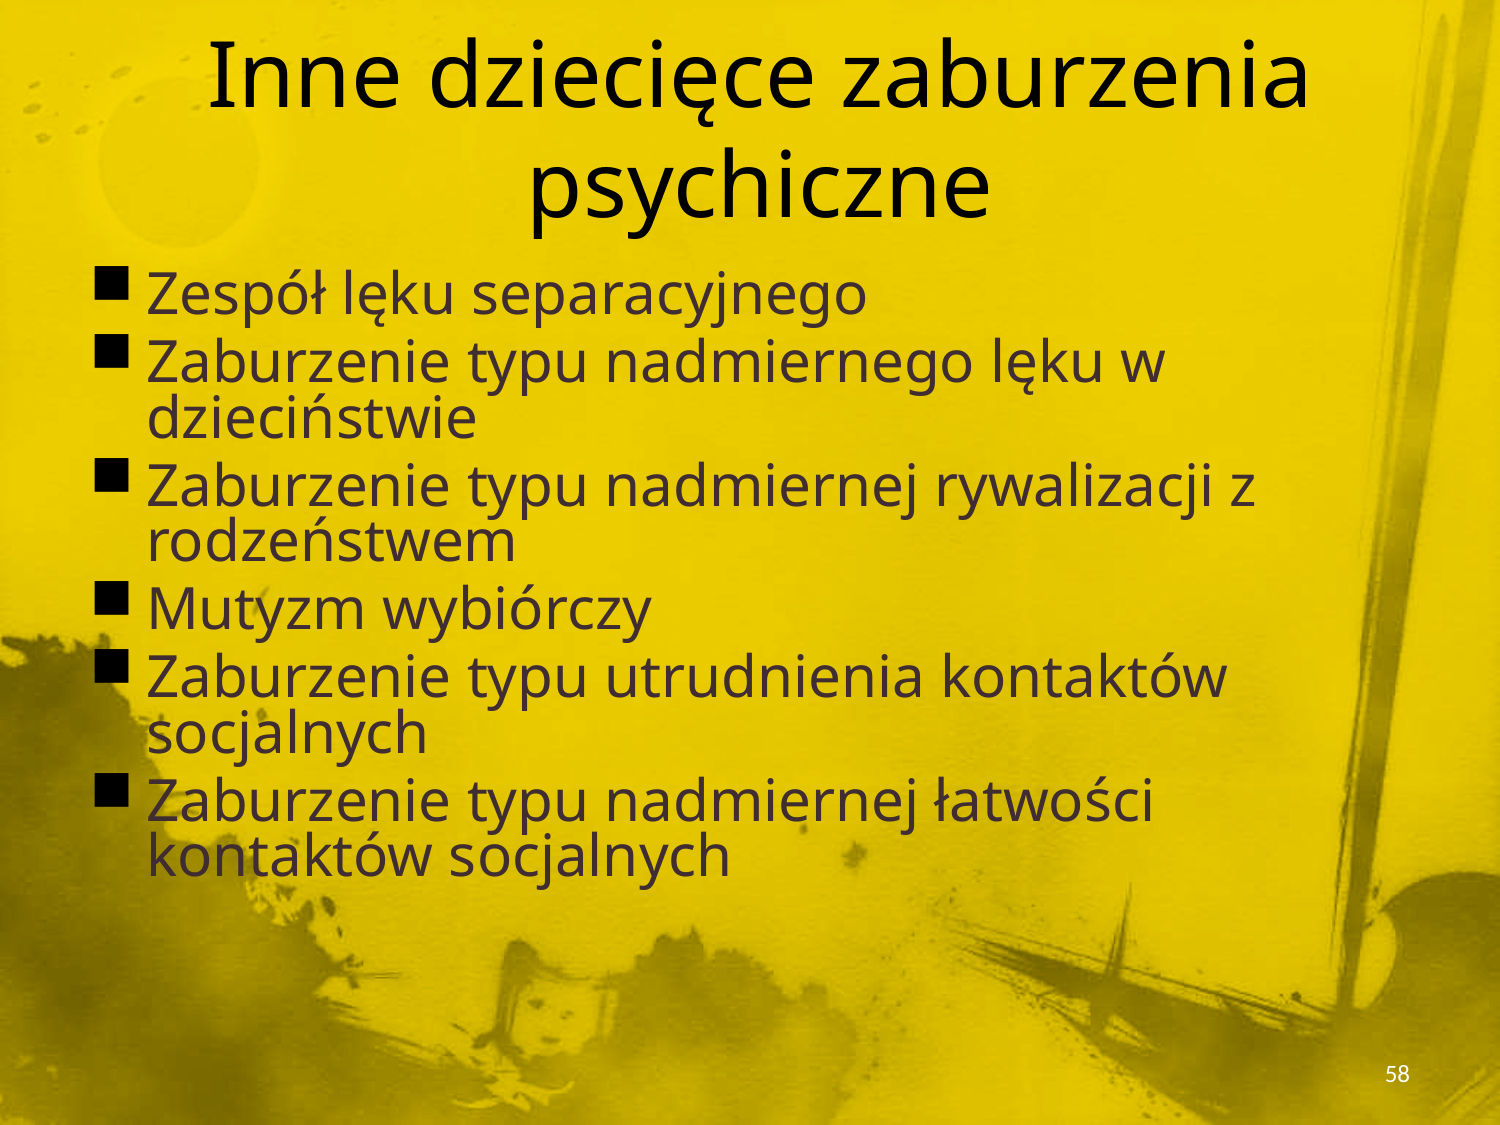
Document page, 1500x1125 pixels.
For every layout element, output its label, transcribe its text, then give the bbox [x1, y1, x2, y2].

list Zespół lęku separacyjnego Zaburzenie typu nadmiernego lęku w dzieciństwie Zaburzenie typu nadmiernej rywalizacji z rodzeństwem Mutyzm wybiórczy Zaburzenie typu utrudnienia kontaktów socjalnych Zaburzenie typu nadmiernej łatwości kontaktów socjalnych [75, 262, 1425, 1005]
title Inne dziecięce zaburzenia psychiczne [52, 8, 1469, 244]
slide_number 58 [1074, 1042, 1425, 1103]
